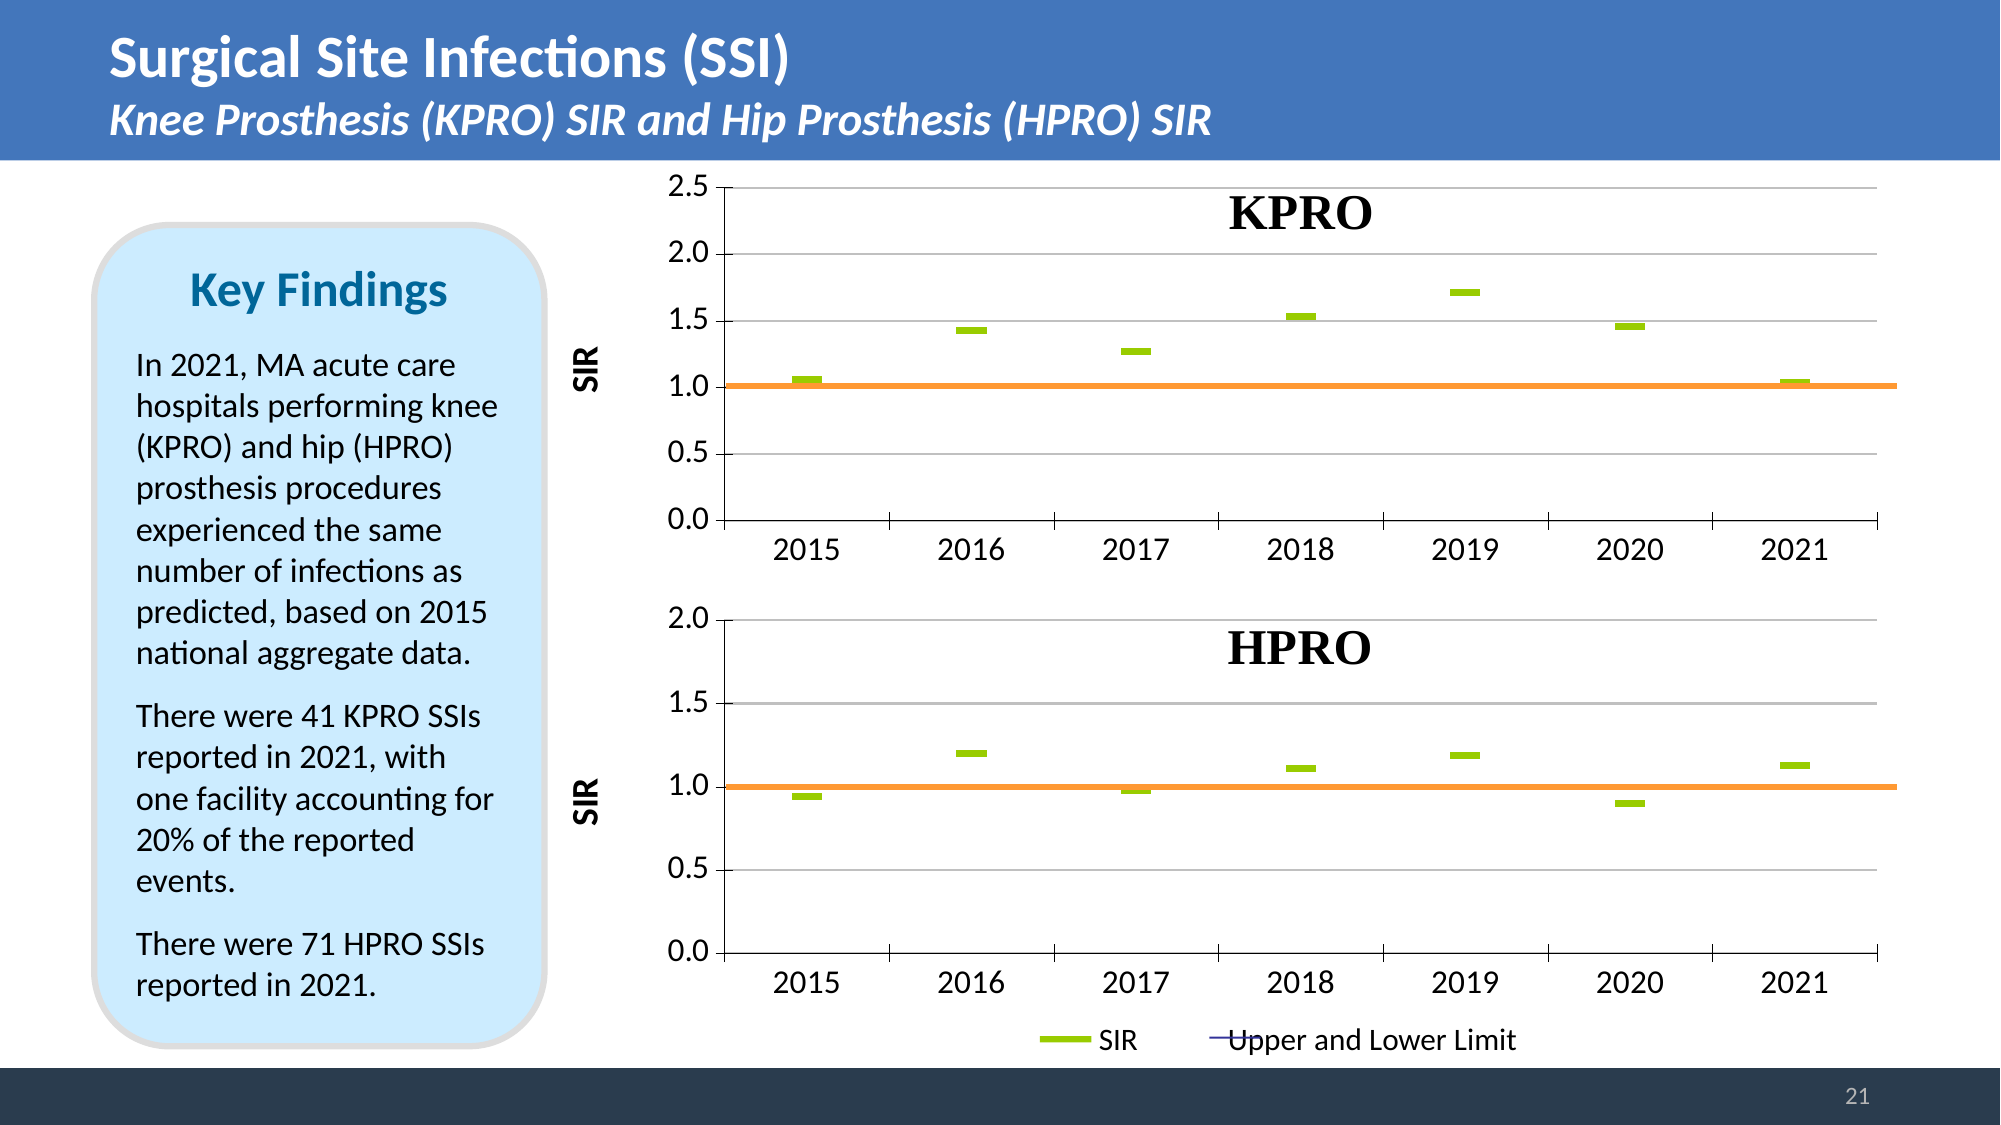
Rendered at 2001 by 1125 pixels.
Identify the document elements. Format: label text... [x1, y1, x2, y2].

chart [536, 160, 1900, 1074]
slide_number 21 [1436, 1082, 1886, 1125]
text_box Key Findings In 2021, MA acute care hospitals performing knee (KPRO) and hip (HPRO) prosthesis procedures experienced the same number of infections as predicted, based on 2015 national aggregate data. There were 41 KPRO SSIs reported in 2021, with one facility accounting for 20% of the reported events. There were 71 HPRO SSIs reported in 2021. [94, 224, 531, 1047]
title Surgical Site Infections (SSI) Knee Prosthesis (KPRO) SIR and Hip Prosthesis (HPRO) SIR [94, 9, 1895, 153]
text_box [1006, 1011, 1617, 1066]
